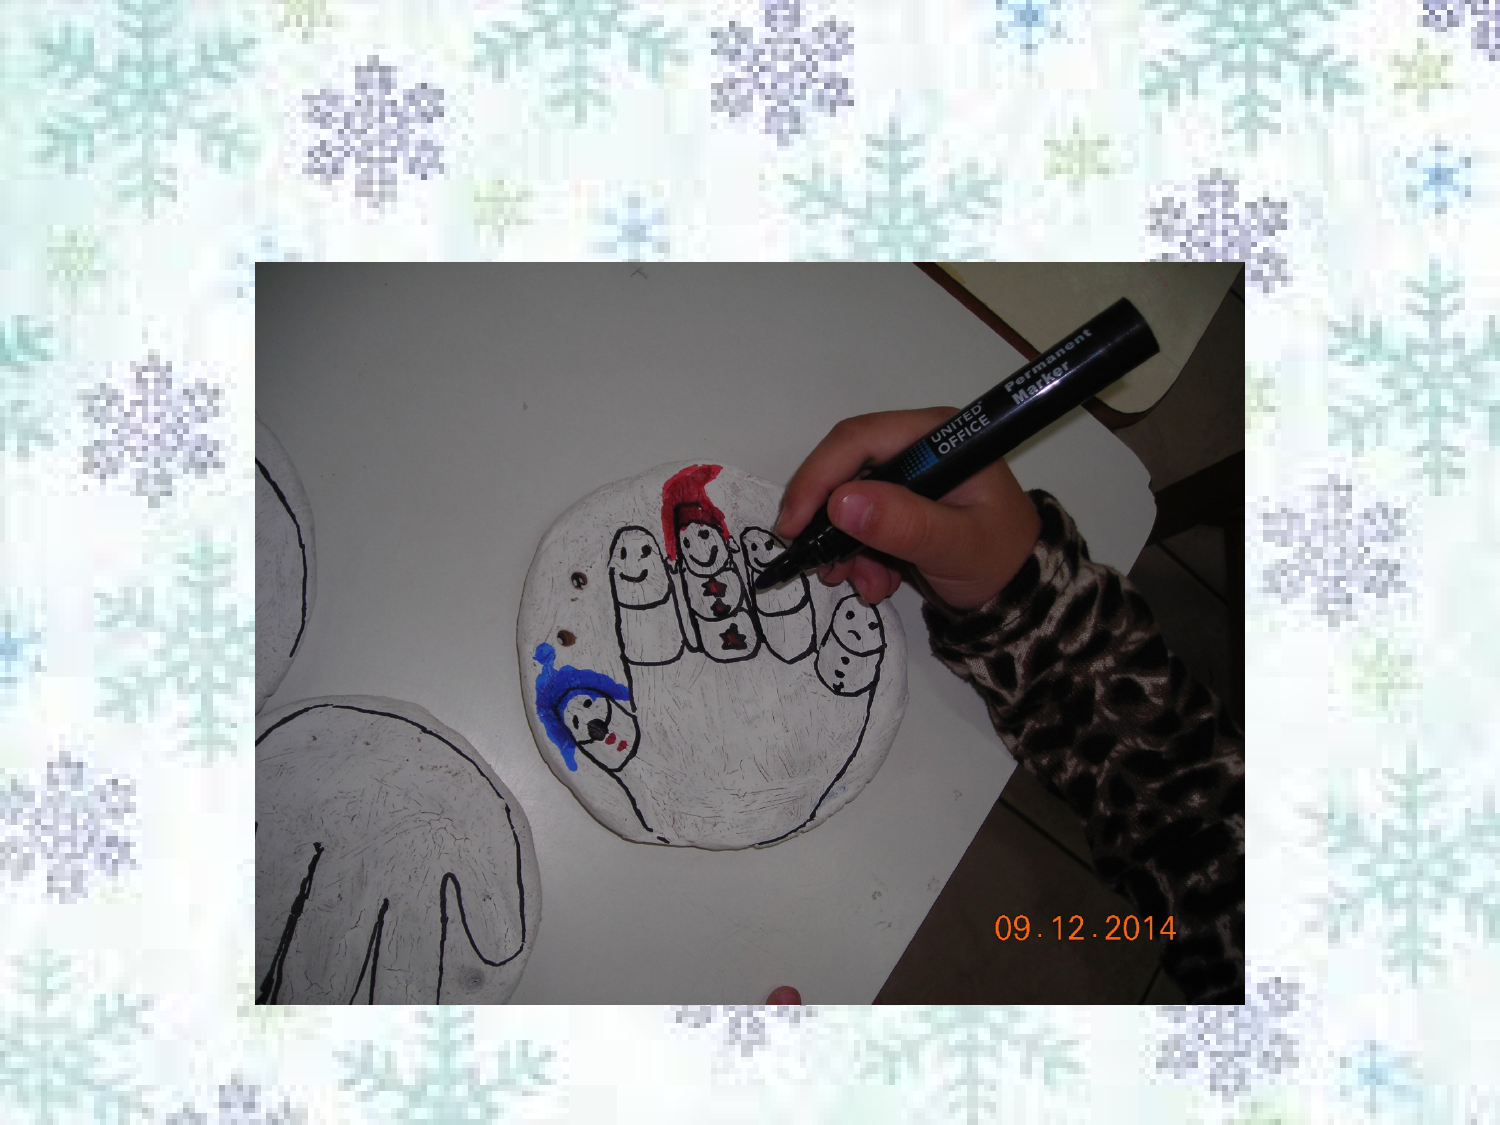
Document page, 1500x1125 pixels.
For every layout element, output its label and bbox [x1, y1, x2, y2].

picture [0, 0, 1500, 1125]
list [254, 262, 1246, 1006]
